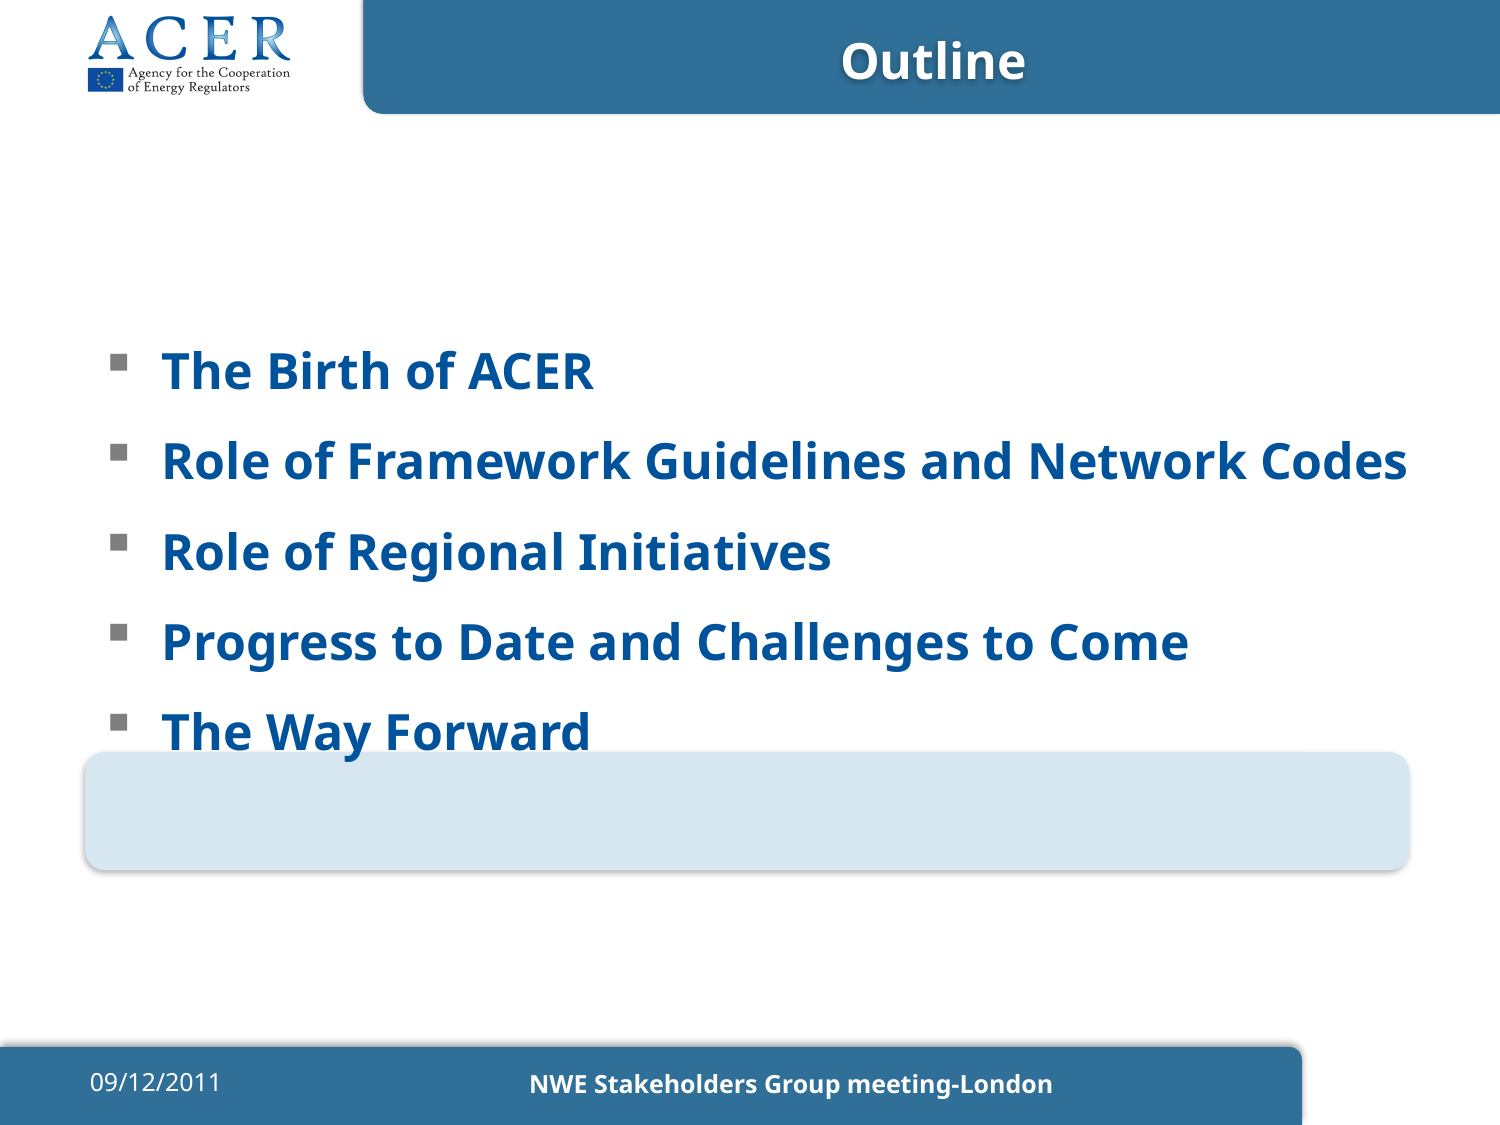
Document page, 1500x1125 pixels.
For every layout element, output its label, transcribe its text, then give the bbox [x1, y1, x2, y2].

text_box [84, 757, 1410, 872]
text_box Outline [362, 0, 1500, 120]
text_box The Birth of ACER Role of Framework Guidelines and Network Codes Role of Regional Initiatives Progress to Date and Challenges to Come The Way Forward [90, 302, 1496, 768]
text_box NWE Stakeholders Group meeting-London [514, 1061, 1202, 1121]
picture [67, 0, 309, 110]
text_box 09/12/2011 [75, 1059, 425, 1120]
